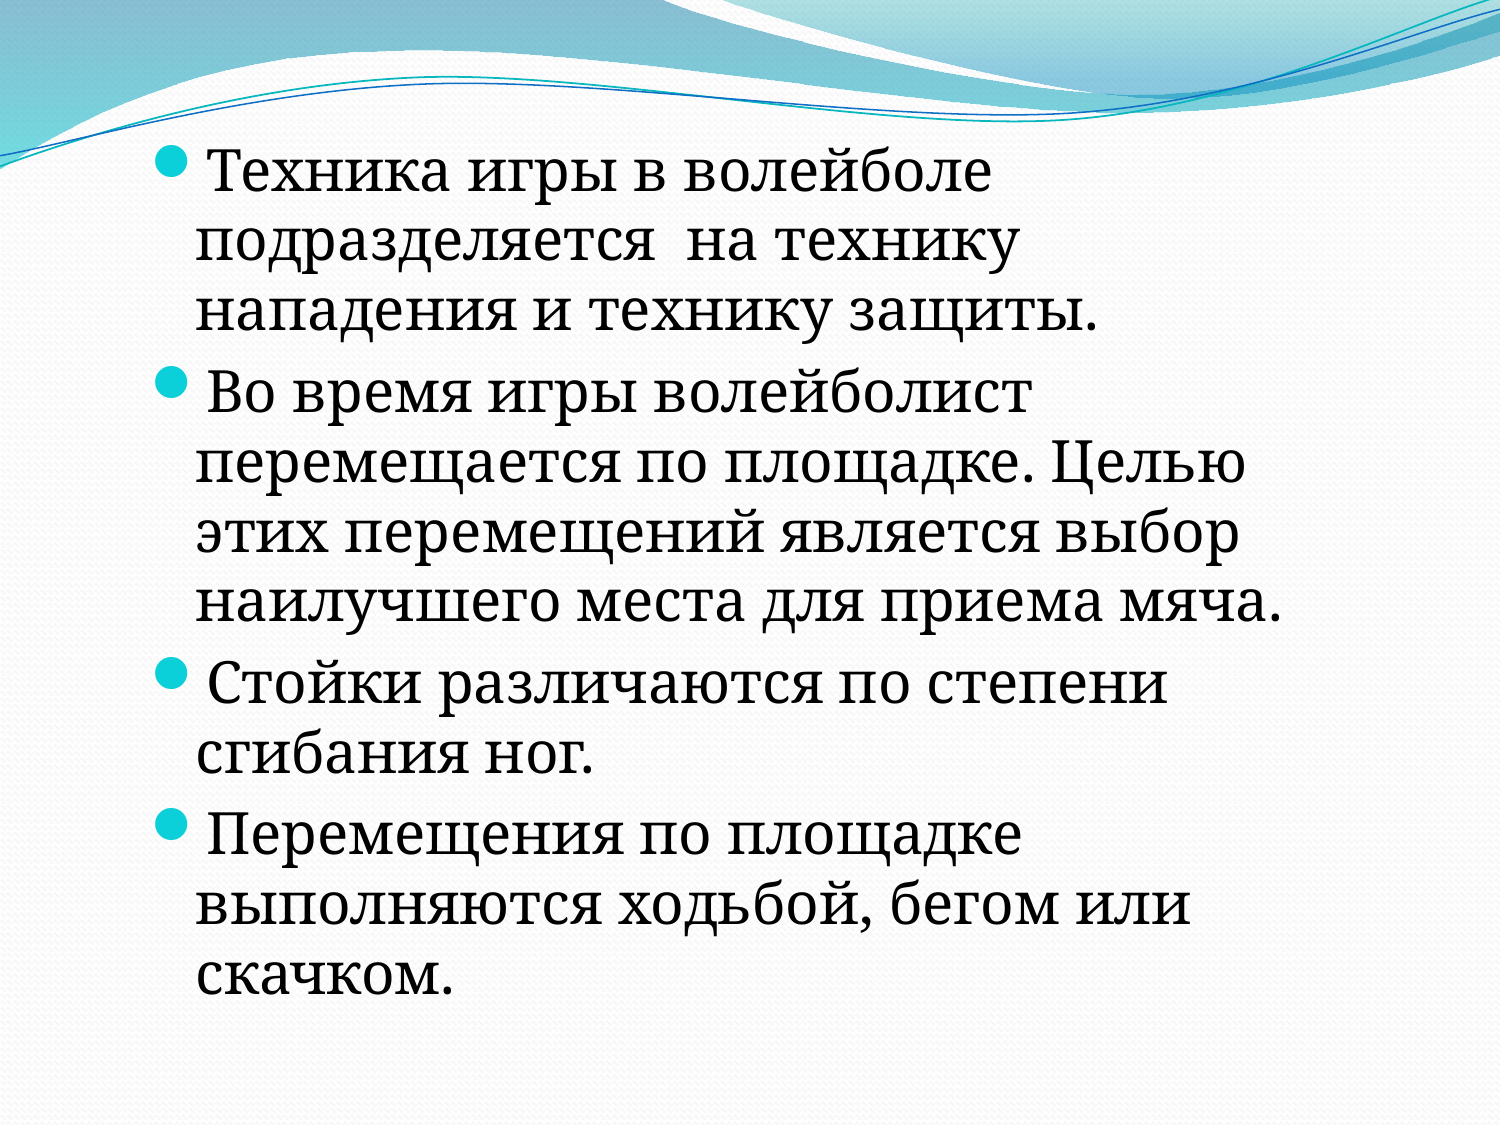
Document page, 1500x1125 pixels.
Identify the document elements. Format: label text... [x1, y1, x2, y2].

list Техника игры в волейболе подразделяется на технику нападения и технику защиты. Во время игры волейболист перемещается по площадке. Целью этих перемещений является выбор наилучшего места для приема мяча. Стойки различаются по степени сгибания ног. Перемещения по площадке выполняются ходьбой, бегом или скачком. [135, 125, 1352, 1024]
